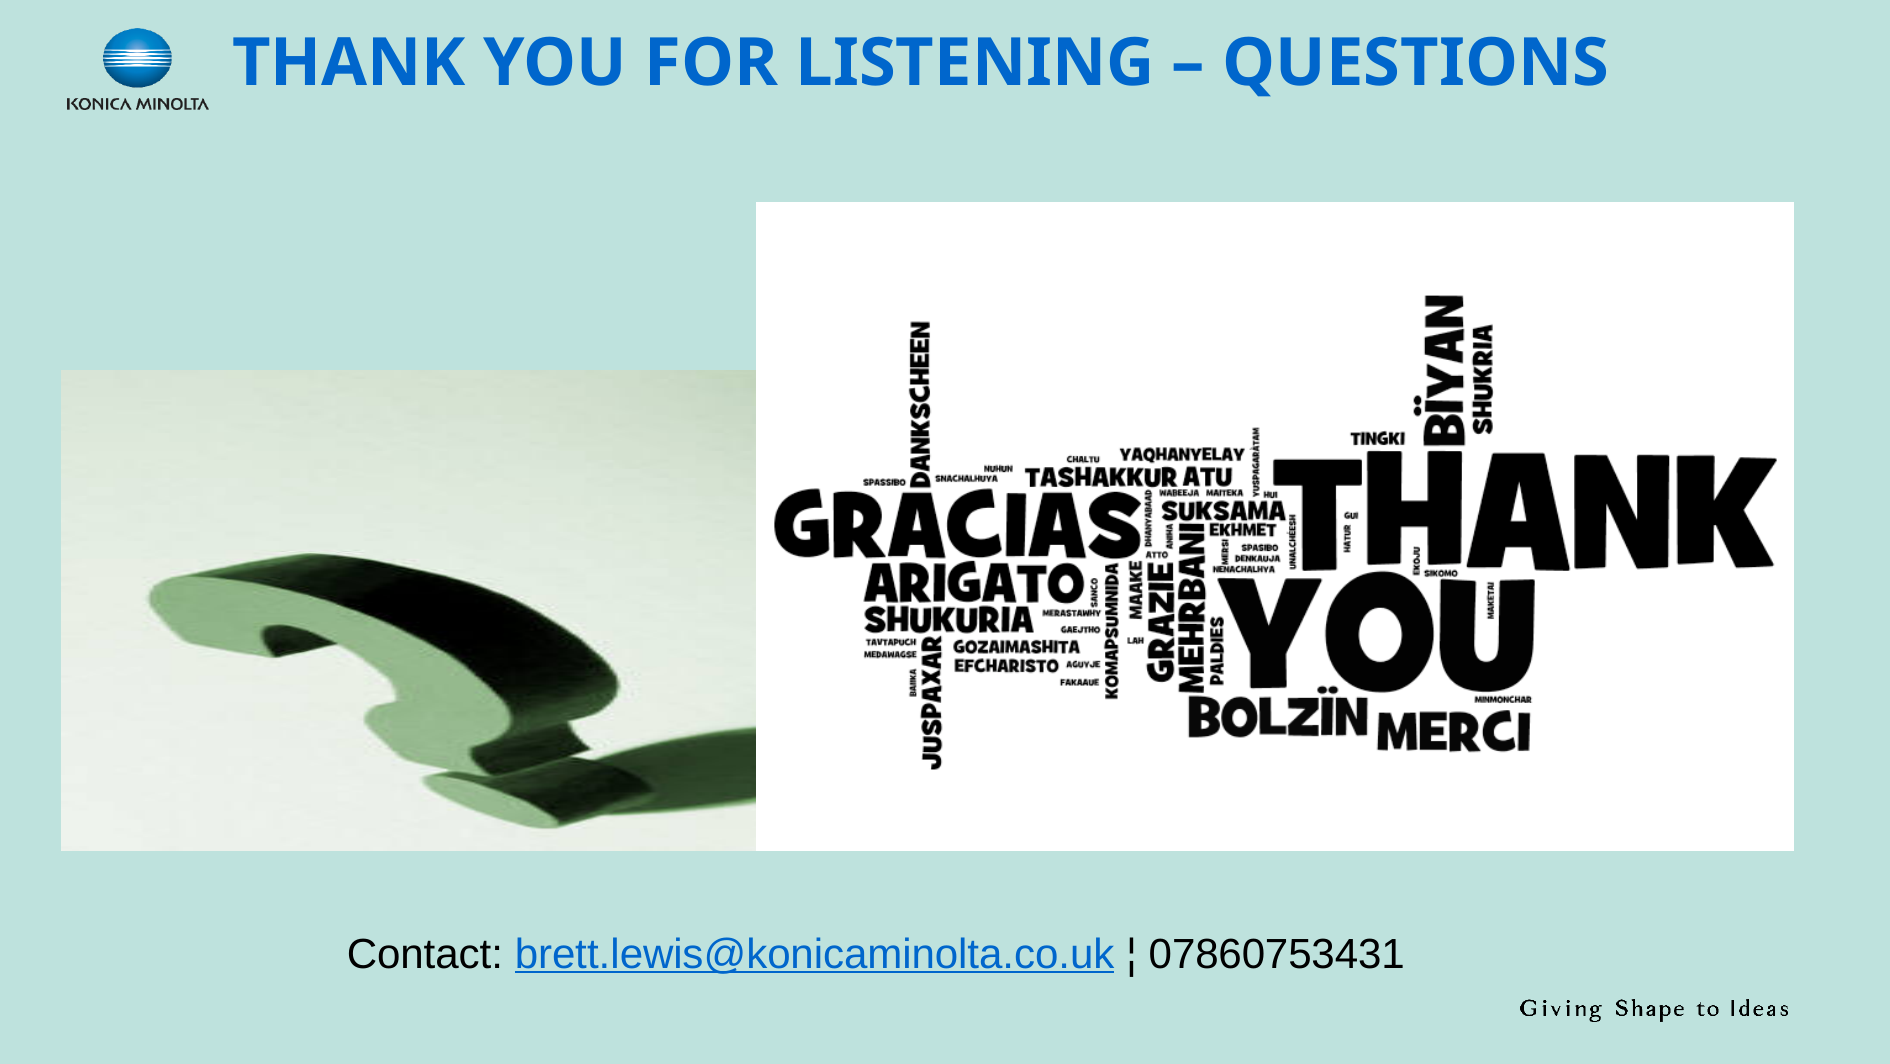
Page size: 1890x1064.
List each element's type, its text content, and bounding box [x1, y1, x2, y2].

picture [67, 28, 209, 110]
title Thank you for listening – Questions [232, 0, 1794, 101]
picture [61, 202, 1794, 851]
text_box Contact: brett.lewis@konicaminolta.co.uk ¦ 07860753431 [332, 919, 1420, 985]
picture [1520, 999, 1788, 1022]
